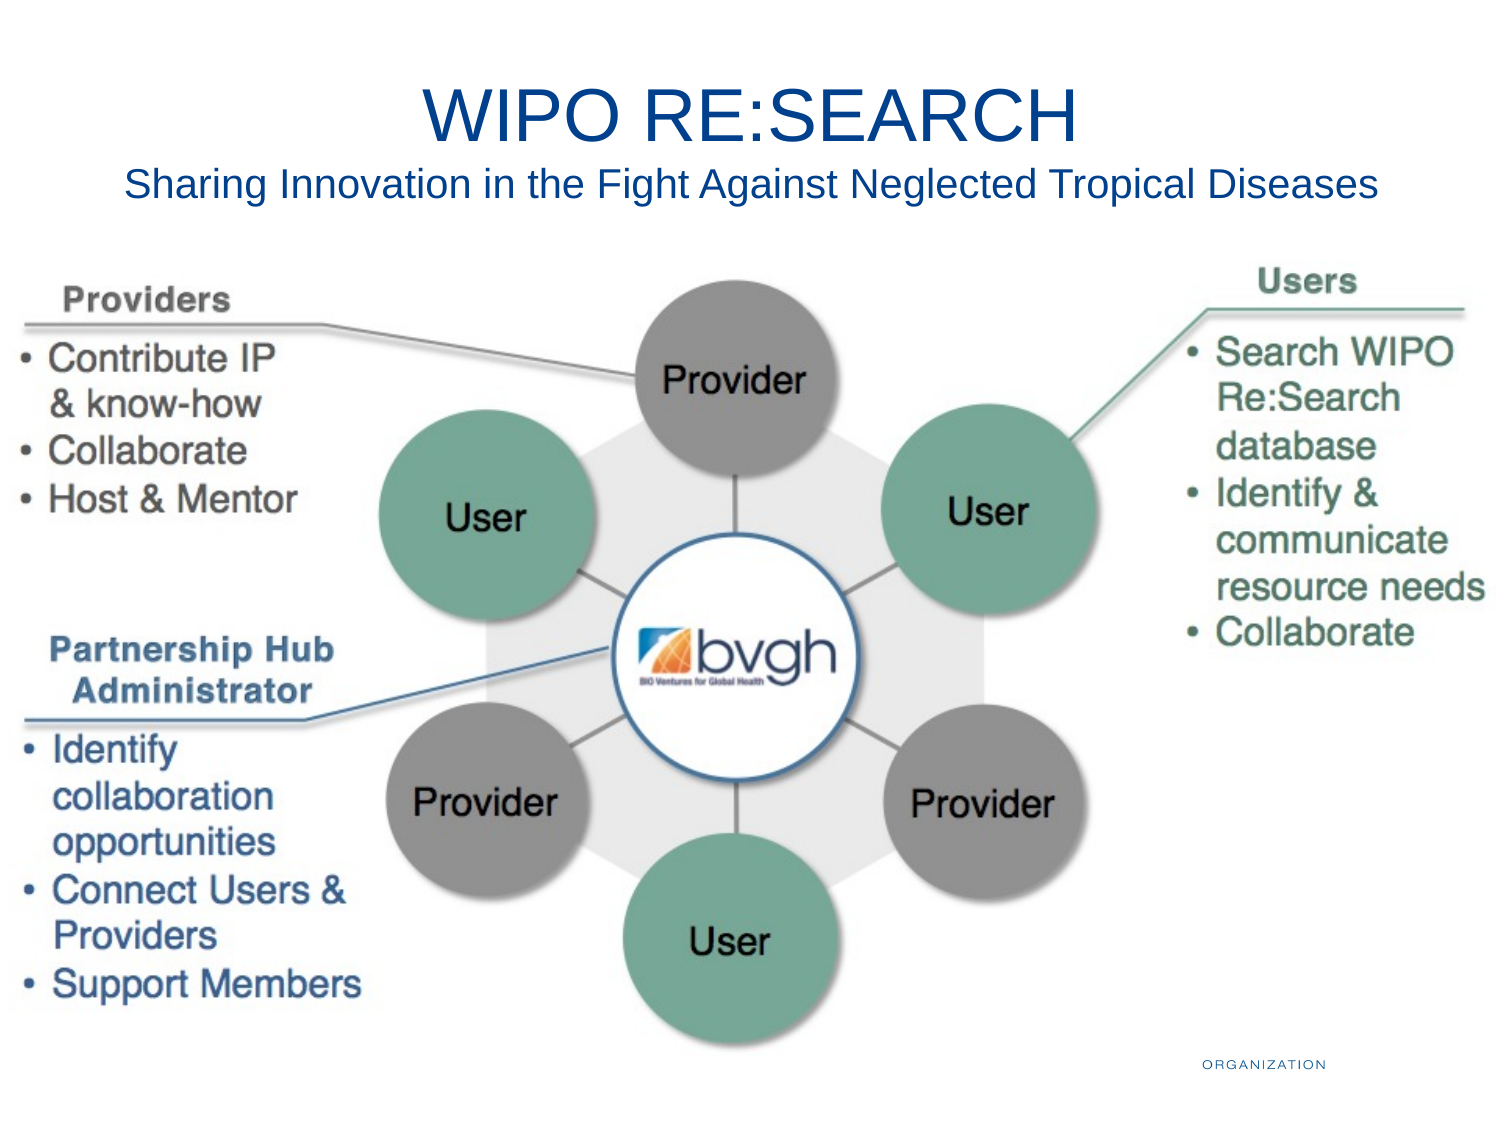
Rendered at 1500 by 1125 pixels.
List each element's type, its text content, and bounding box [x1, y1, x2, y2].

picture [0, 0, 1500, 1125]
title WIPO RE:SEARCH Sharing Innovation in the Fight Against Neglected Tropical Diseases [76, 42, 1427, 231]
